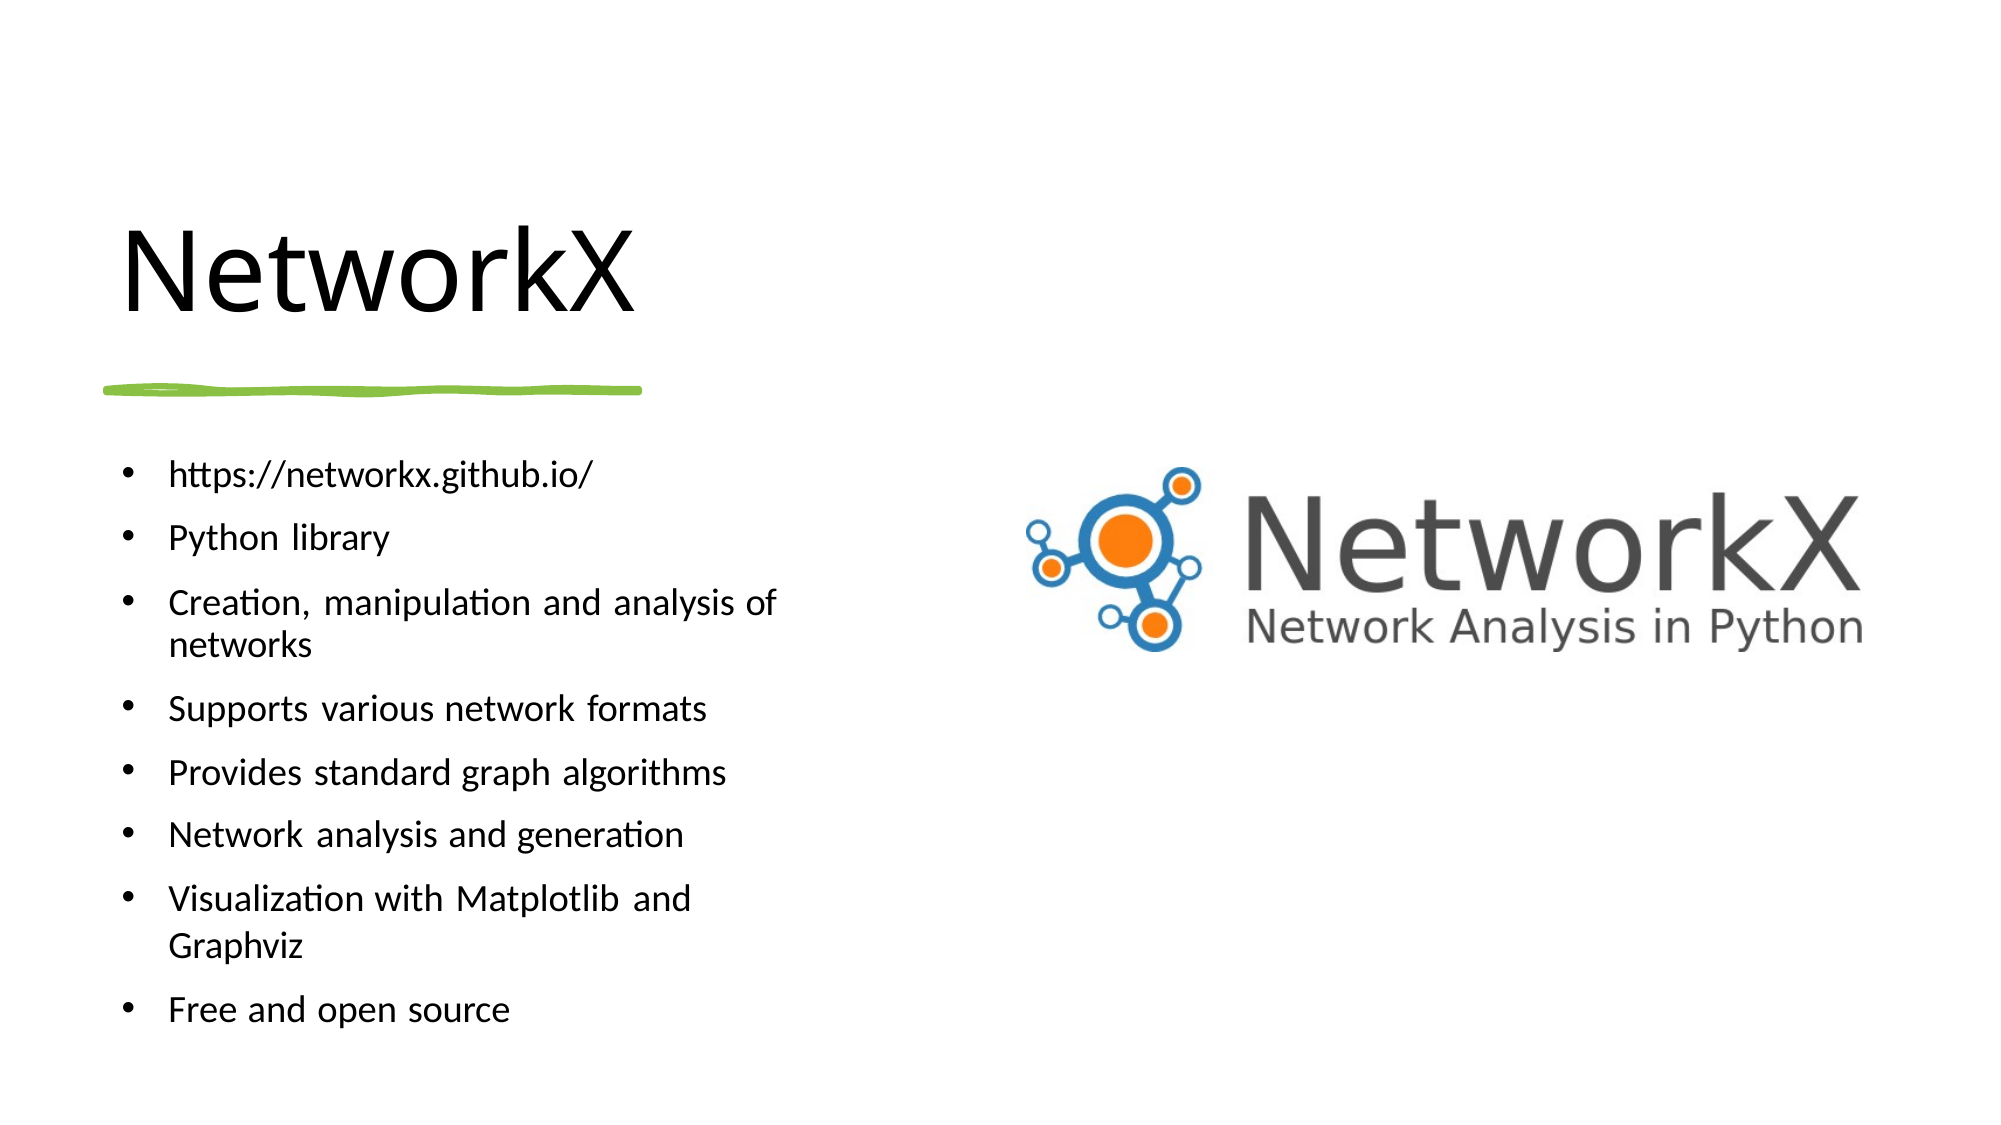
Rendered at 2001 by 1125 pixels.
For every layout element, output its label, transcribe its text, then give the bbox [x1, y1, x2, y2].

picture [1026, 467, 1862, 653]
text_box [102, 382, 643, 398]
text_box https://networkx.github.io/ Python library Creation, manipulation and analysis of networks Supports various network formats Provides standard graph algorithms Network analysis and generation Visualization with Matplotlib and Graphviz Free and open source [119, 431, 850, 1030]
title NetworkX [117, 73, 1166, 387]
